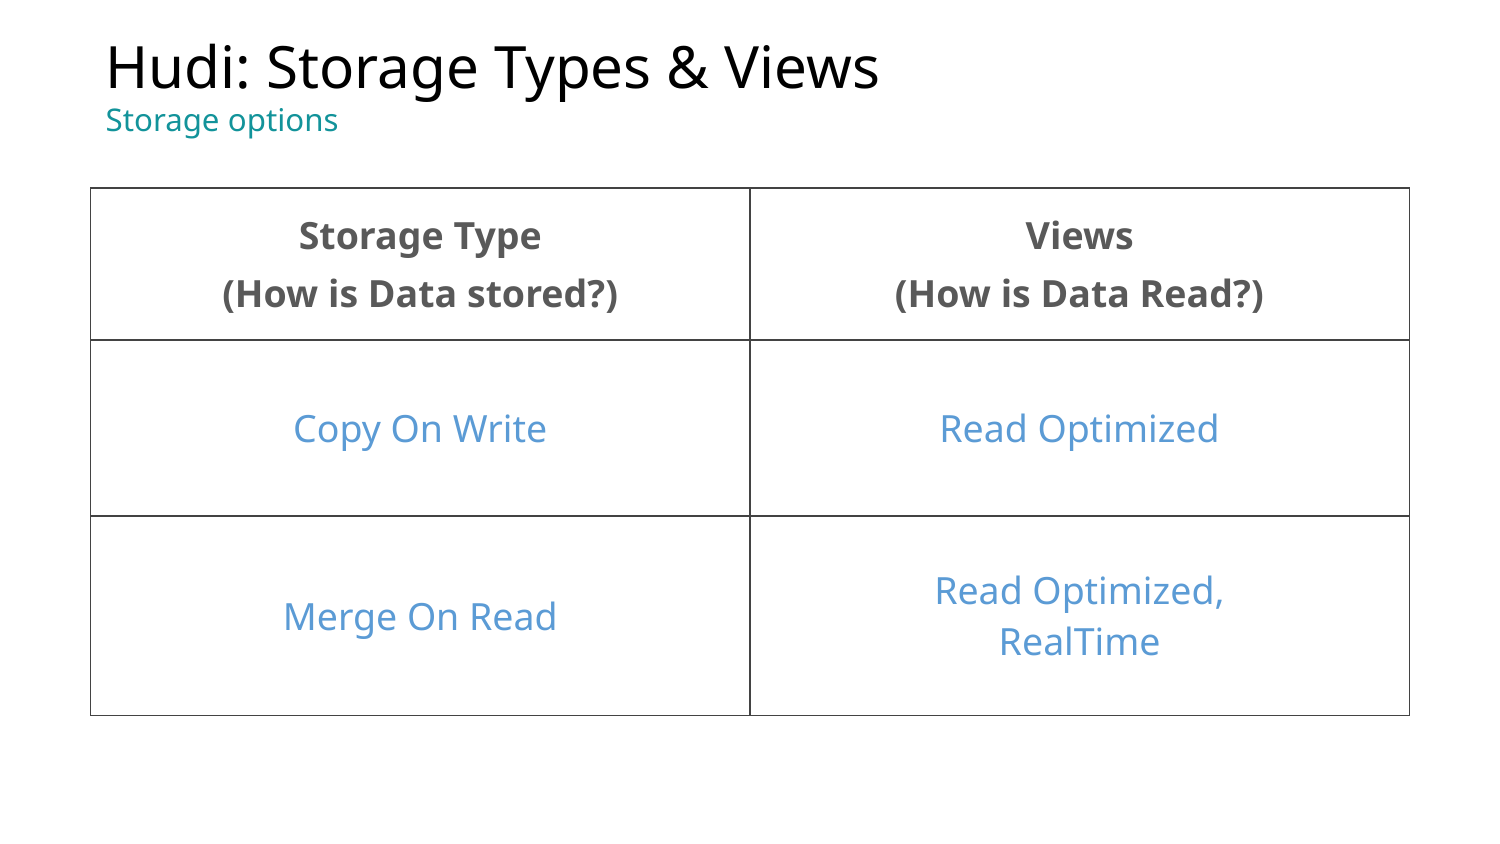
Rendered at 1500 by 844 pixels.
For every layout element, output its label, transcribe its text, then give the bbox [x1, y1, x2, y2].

table_cell Read Optimized, RealTime [751, 517, 1409, 715]
table_header Views (How is Data Read?) [751, 189, 1409, 339]
table_header Storage Type (How is Data stored?) [91, 189, 749, 339]
text_box Hudi: Storage Types & Views Storage options [90, 15, 1410, 121]
table_cell Copy On Write [91, 341, 749, 515]
table_cell Merge On Read [91, 517, 749, 715]
table_cell Read Optimized [751, 341, 1409, 515]
